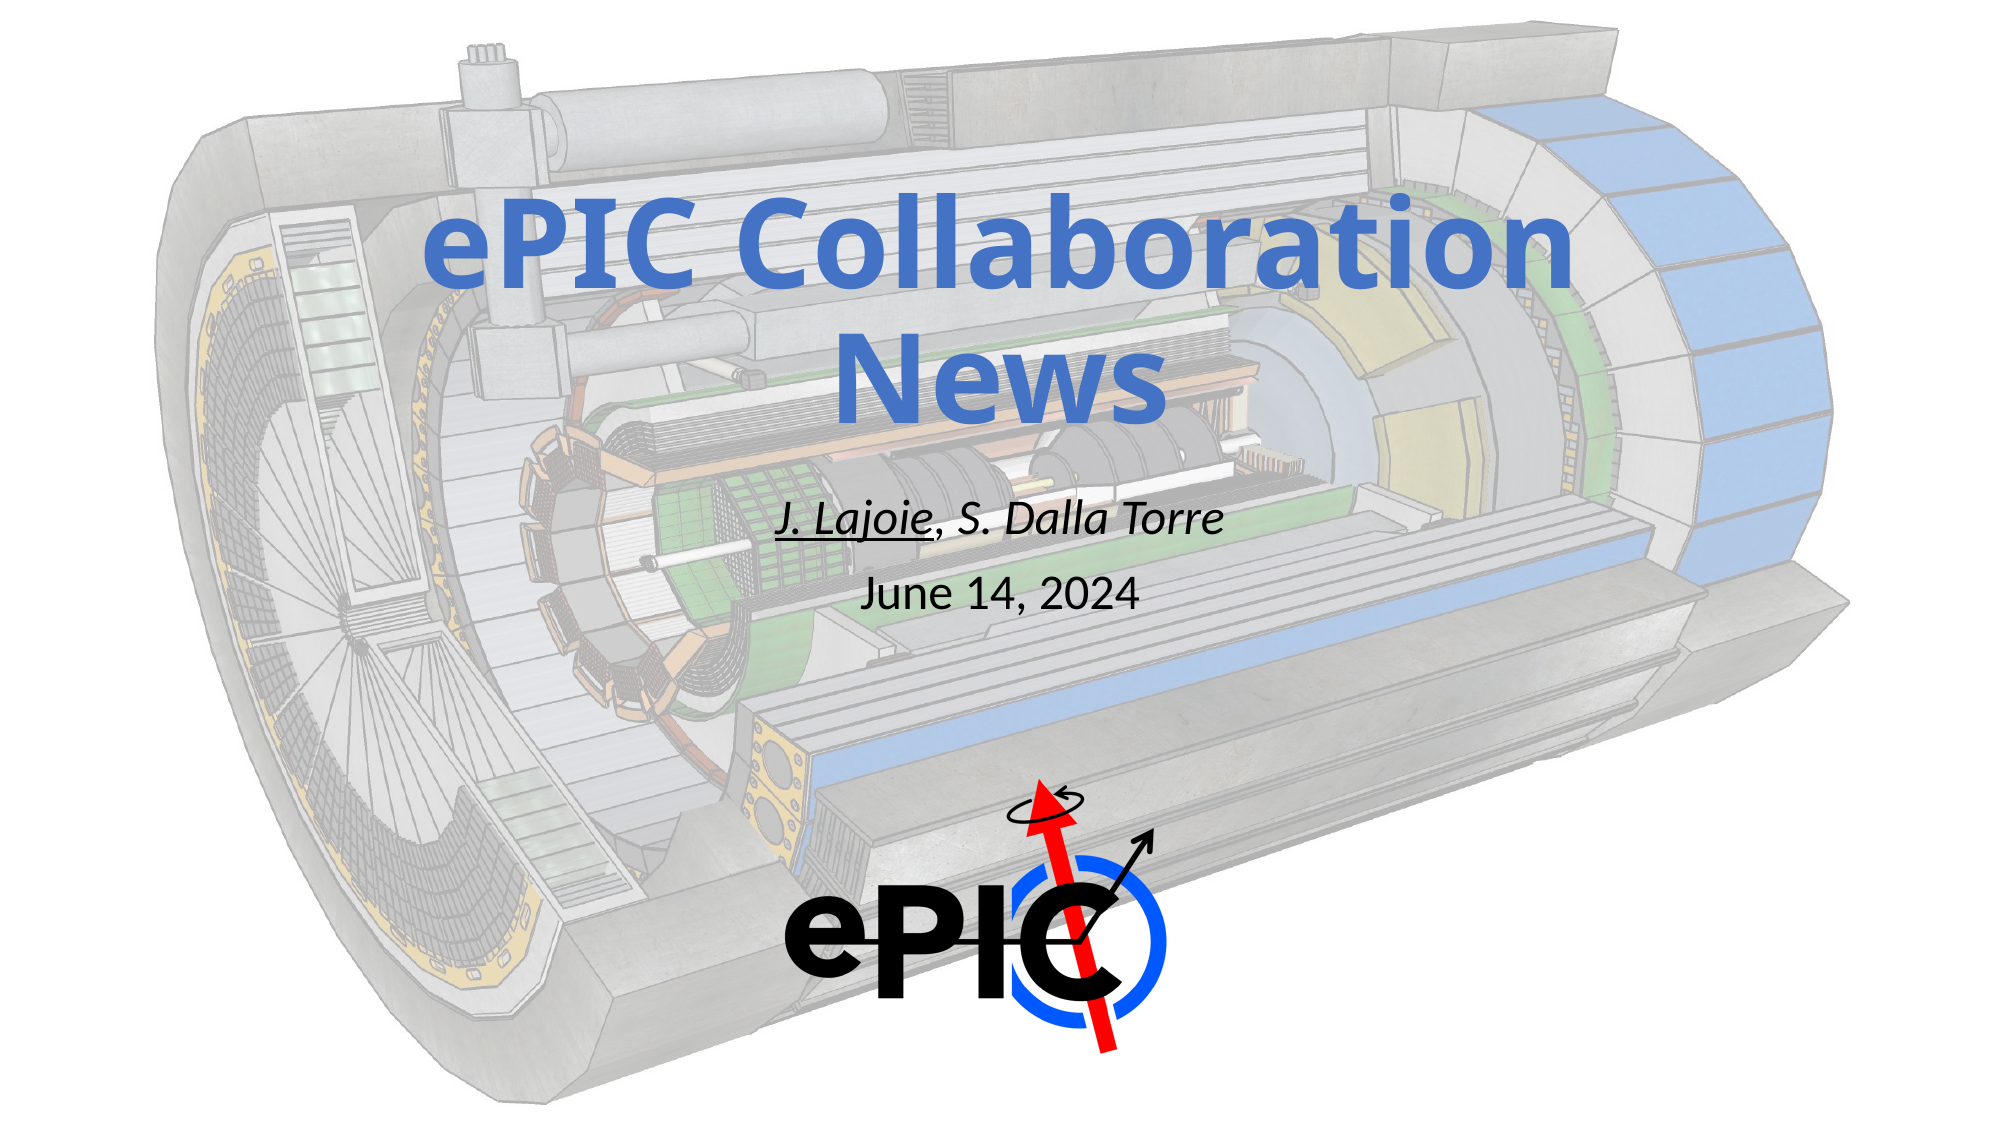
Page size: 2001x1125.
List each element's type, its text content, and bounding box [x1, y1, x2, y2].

subtitle J. Lajoie, S. Dalla Torre June 14, 2024 [249, 484, 1750, 667]
title ePIC Collaboration News [249, 66, 1750, 459]
picture [777, 773, 1174, 1059]
